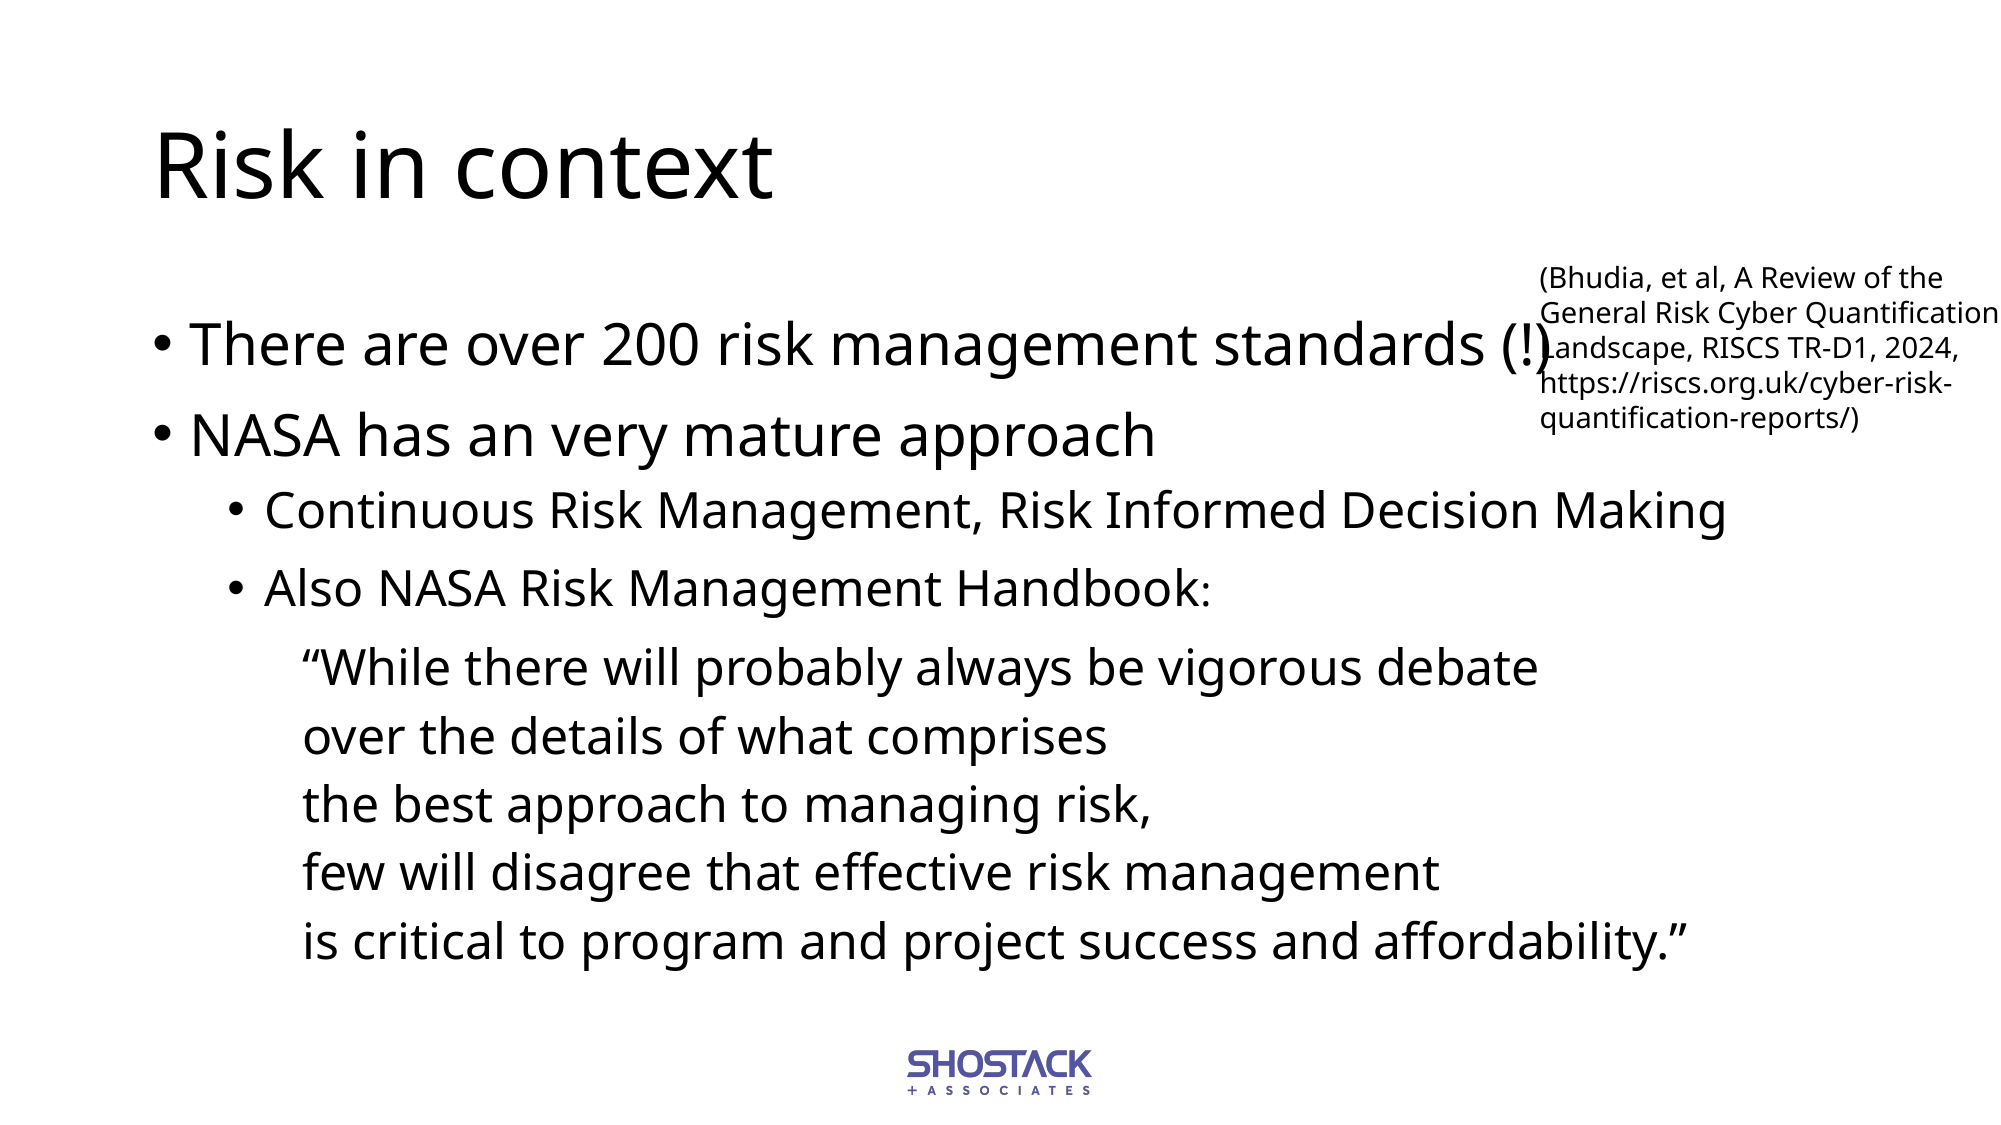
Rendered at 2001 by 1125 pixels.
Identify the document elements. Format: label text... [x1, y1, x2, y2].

text_box (Bhudia, et al, A Review of the General Risk Cyber Quantification Landscape, RISCS TR-D1, 2024, https://riscs.org.uk/cyber-risk-quantification-reports/) [1524, 251, 2000, 442]
picture [907, 1050, 1092, 1095]
title Risk in context [137, 59, 1863, 278]
list There are over 200 risk management standards (!) NASA has an very mature approach Continuous Risk Management, Risk Informed Decision Making Also NASA Risk Management Handbook: “While there will probably always be vigorous debate over the details of what comprises the best approach to managing risk, few will disagree that effective risk management is critical to program and project success and affordability.” [137, 299, 1979, 1039]
